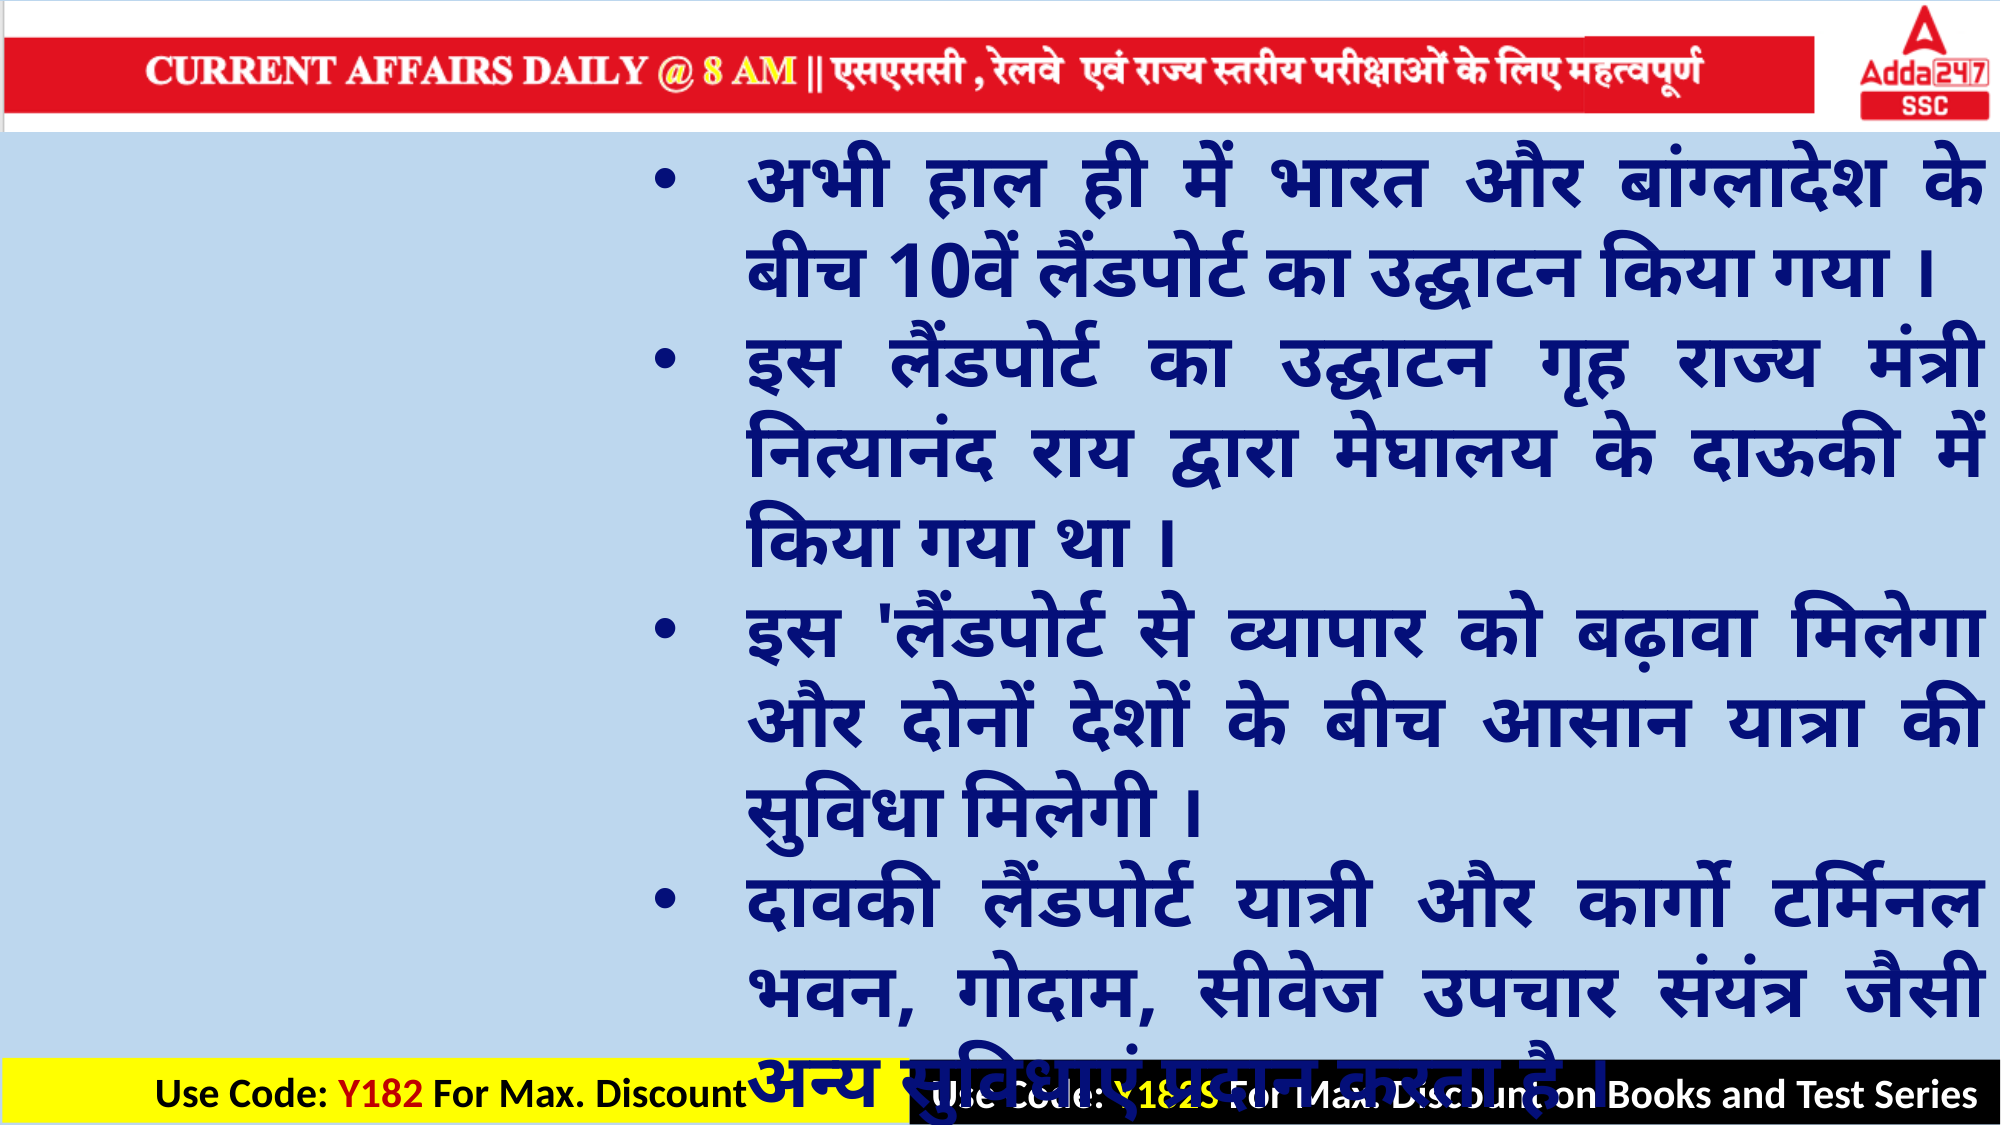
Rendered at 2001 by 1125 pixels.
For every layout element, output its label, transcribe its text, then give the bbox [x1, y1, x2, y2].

text_box अभी हाल ही में भारत और बांग्लादेश के बीच 10वें लैंडपोर्ट का उद्घाटन किया गया । इस लैंडपोर्ट का उद्घाटन गृह राज्य मंत्री नित्यानंद राय द्वारा मेघालय के दाऊकी में किया गया था । इस 'लैंडपोर्ट से व्यापार को बढ़ावा मिलेगा और दोनों देशों के बीच आसान यात्रा की सुविधा मिलेगी । दावकी लैंडपोर्ट यात्री और कार्गो टर्मिनल भवन, गोदाम, सीवेज उपचार संयंत्र जैसी अन्य सुविधाएं प्रदान करता है । [637, 124, 2000, 1125]
picture [0, 1, 2000, 132]
